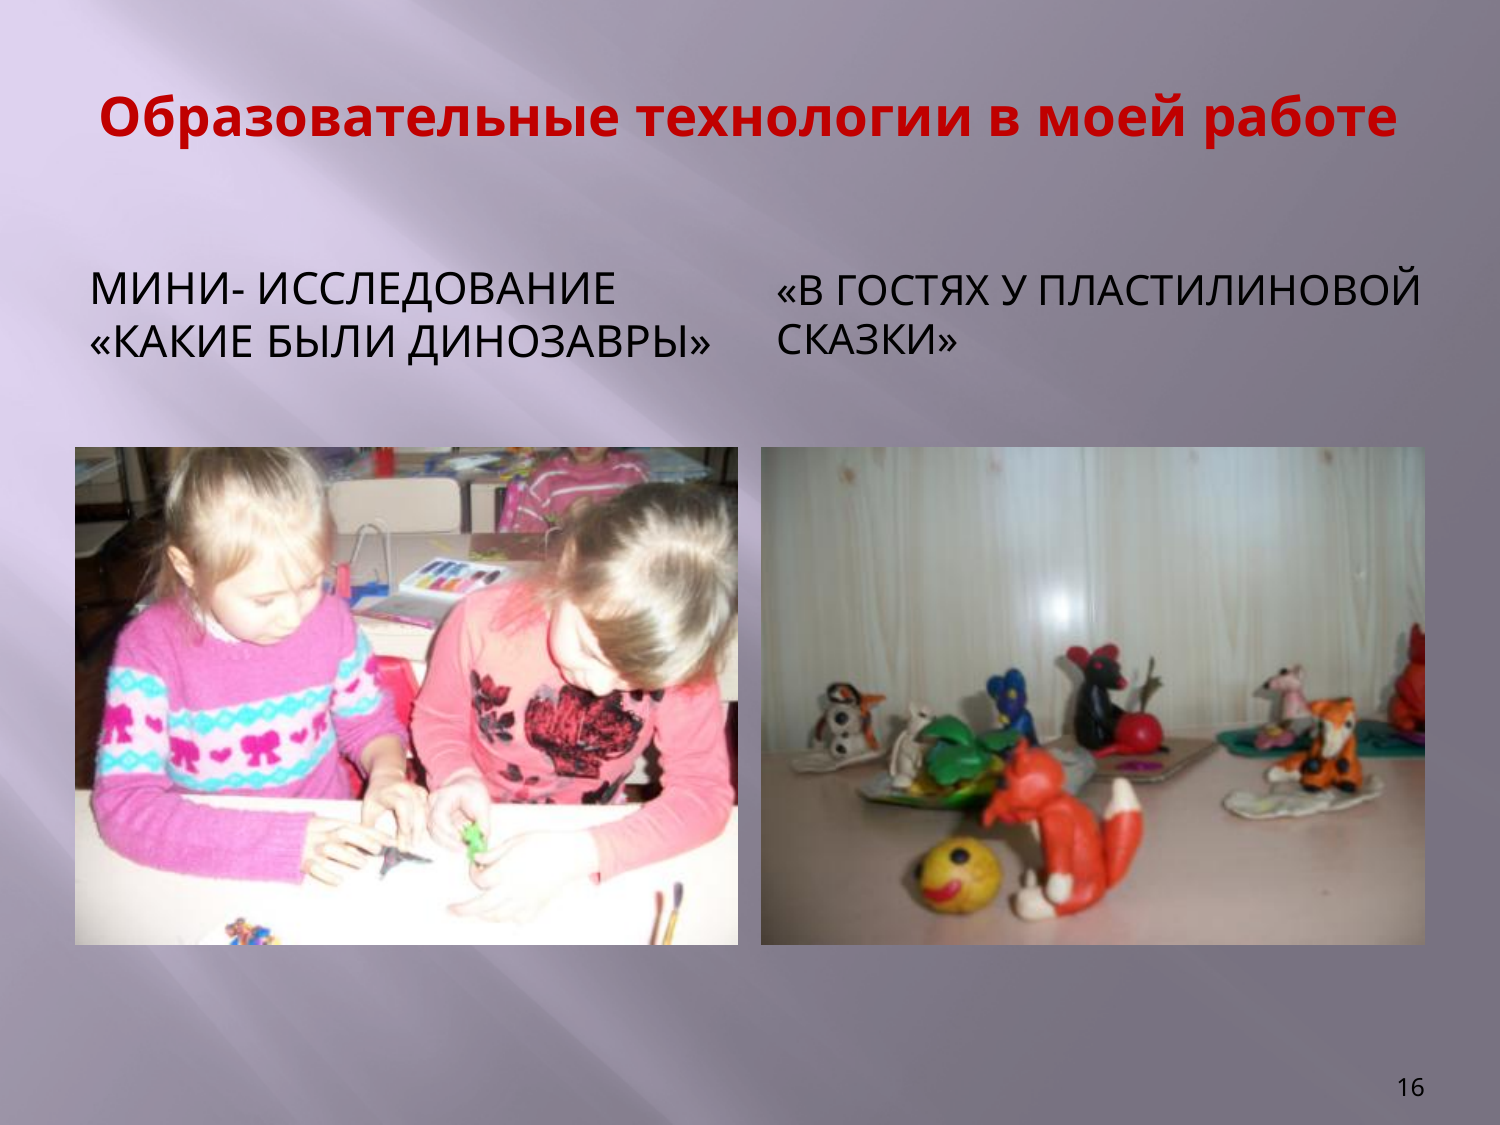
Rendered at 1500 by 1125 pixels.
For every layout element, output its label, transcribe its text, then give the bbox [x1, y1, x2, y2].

slide_number 16 [1299, 1052, 1425, 1113]
list «в гостях у пластилиновой сказки» [761, 251, 1500, 375]
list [74, 447, 738, 945]
list Мини- исследование «какие были динозавры» [75, 251, 738, 375]
title Образовательные технологии в моей работе [75, 44, 1425, 185]
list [761, 447, 1426, 945]
